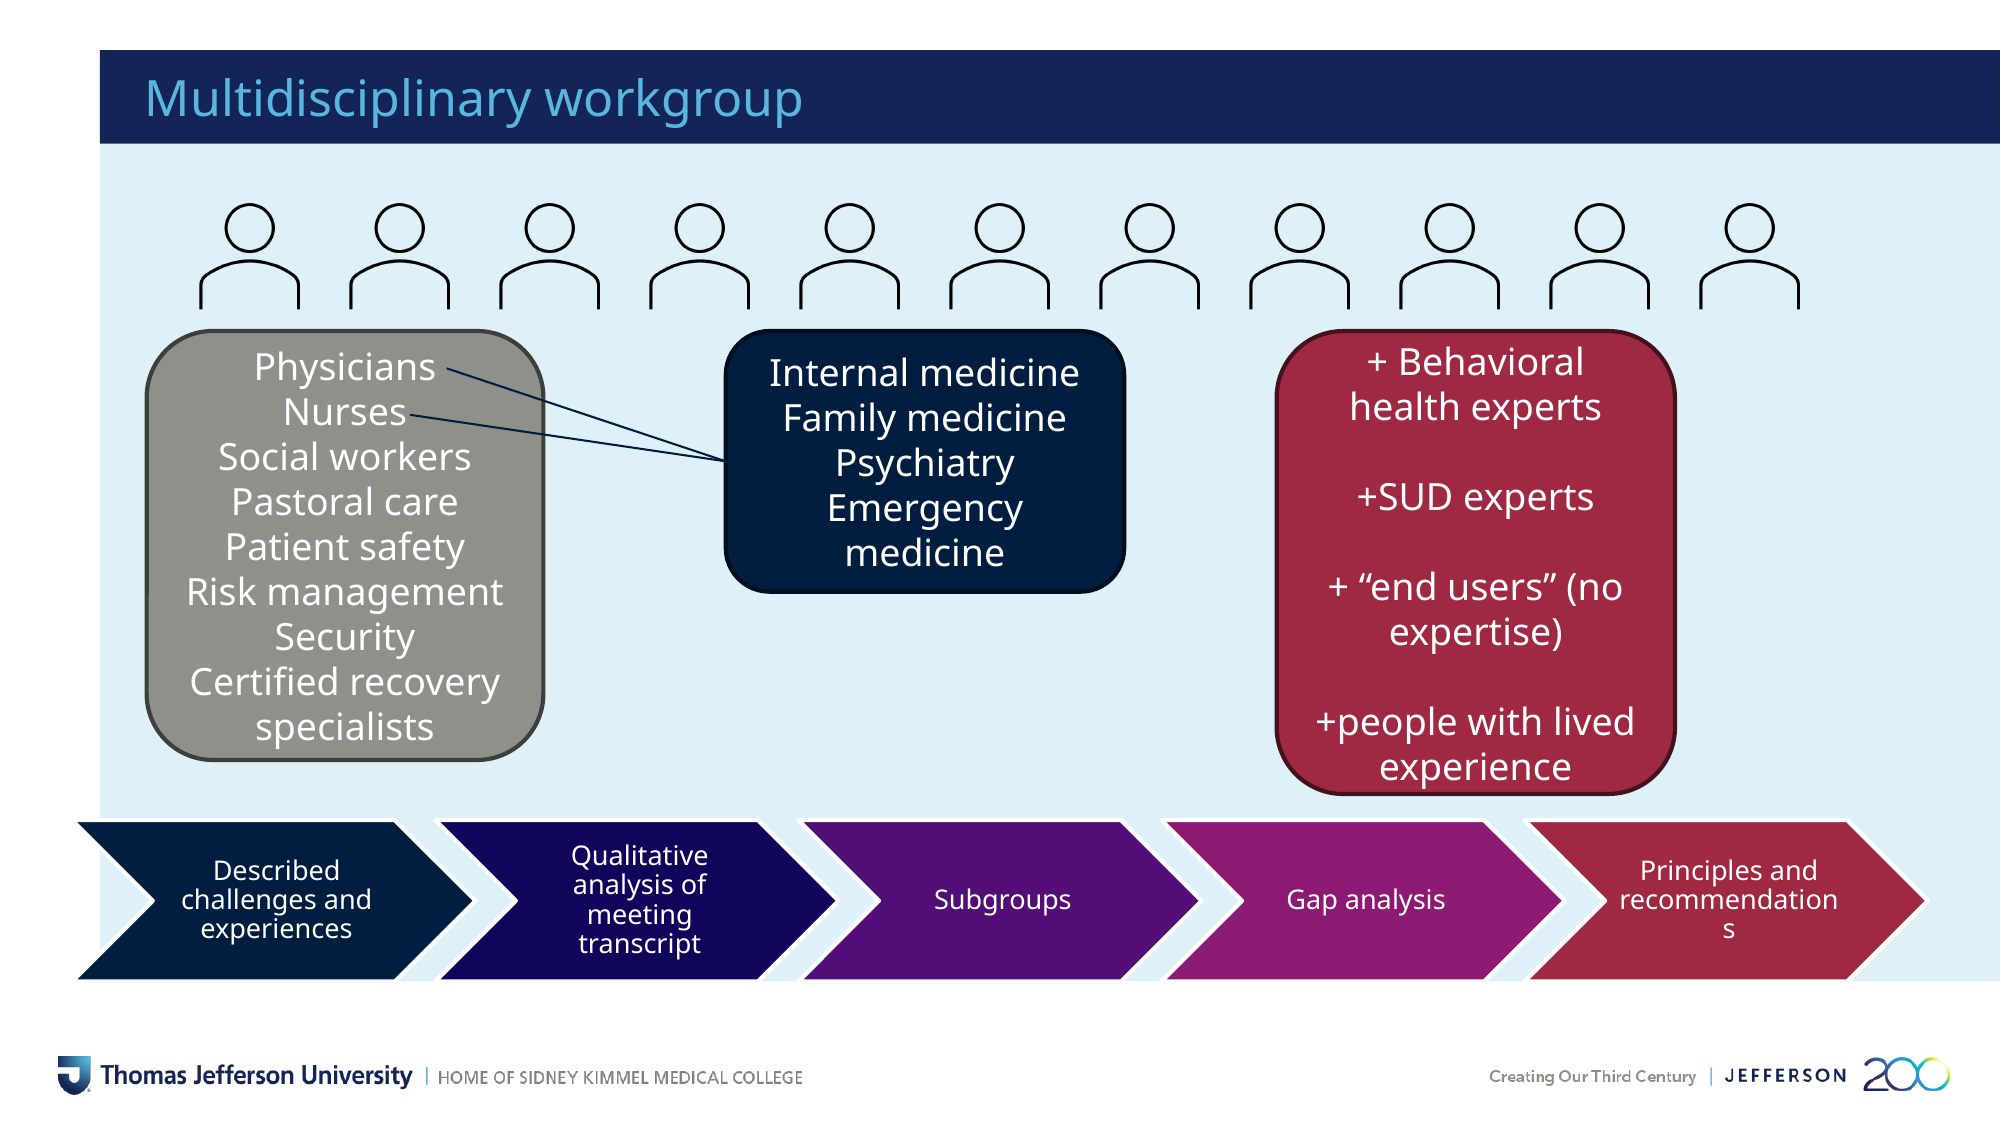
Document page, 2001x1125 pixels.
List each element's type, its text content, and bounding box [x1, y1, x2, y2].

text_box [446, 367, 727, 408]
text_box Internal medicine Family medicine Psychiatry Emergency medicine [726, 338, 1127, 448]
text_box + Behavioral health experts +SUD experts + “end users” (no expertise) +people with lived experience [1274, 338, 1678, 448]
text_box Physicians Nurses Social workers Pastoral care Patient safety Risk management Security Certified recovery specialists [144, 337, 535, 448]
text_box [71, 455, 1929, 1125]
picture [1929, 1057, 1950, 1091]
picture [174, 180, 1826, 332]
title Multidisciplinary workgroup [99, 50, 2000, 144]
picture [58, 1056, 71, 1095]
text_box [409, 414, 727, 448]
